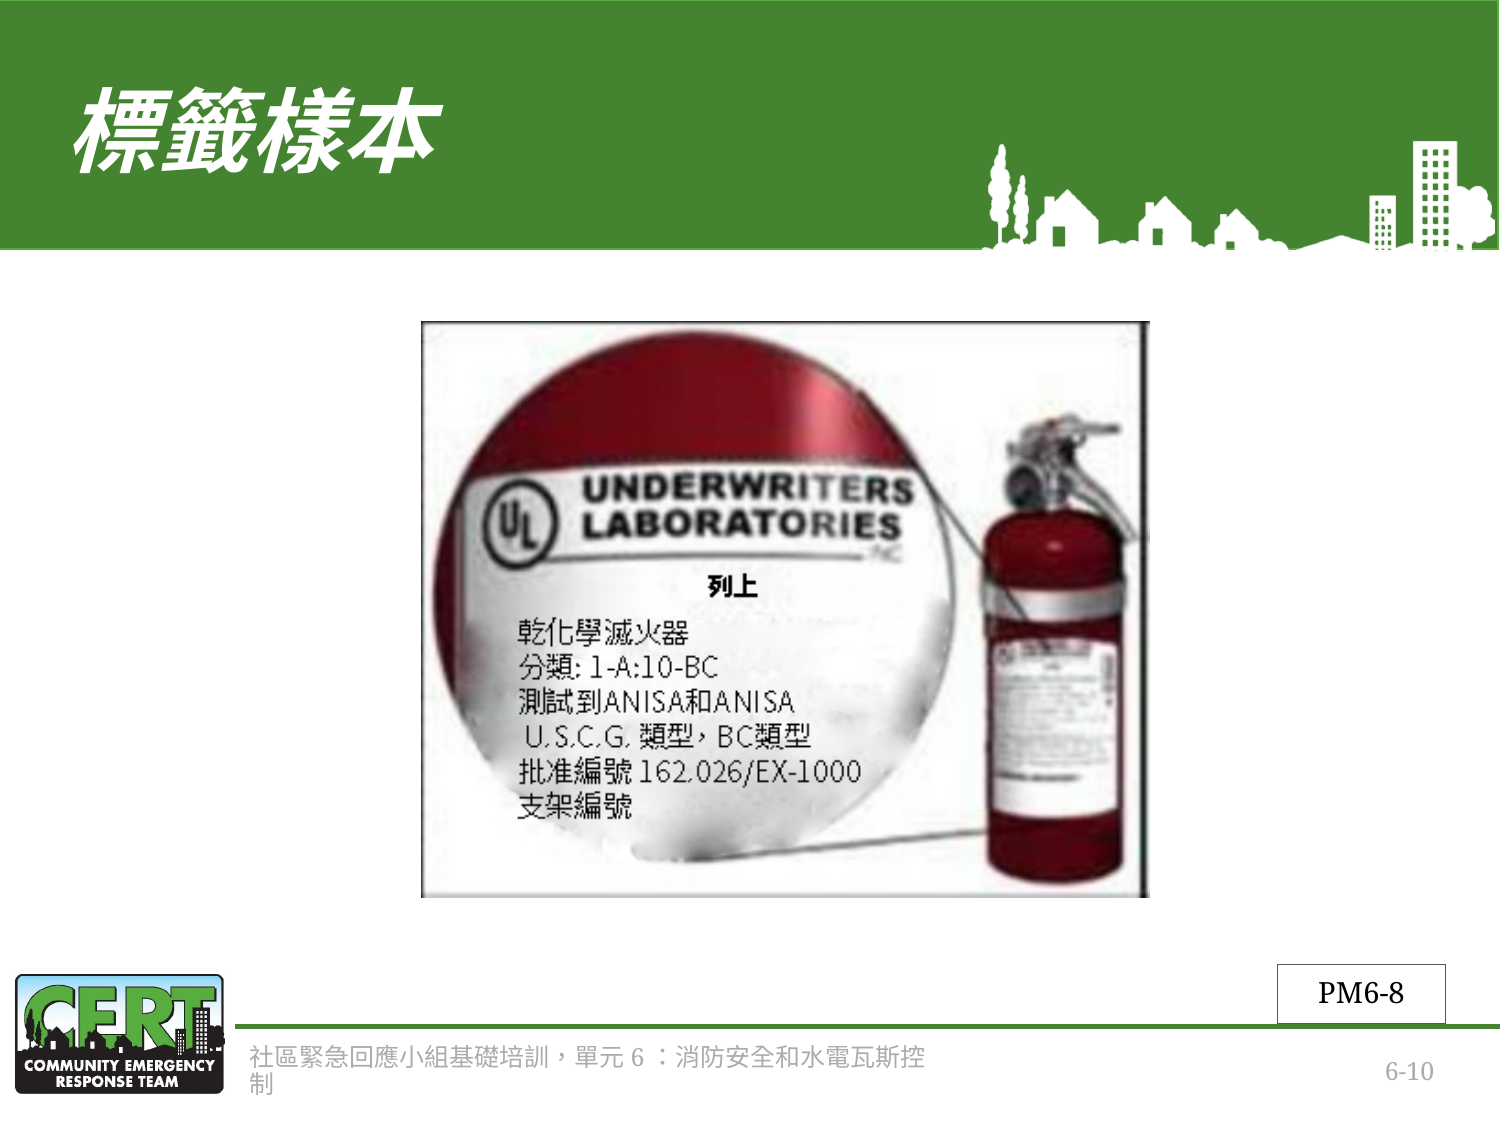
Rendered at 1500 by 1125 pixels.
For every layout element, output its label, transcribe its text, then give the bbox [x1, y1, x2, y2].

picture [421, 321, 1150, 898]
title 標籤樣本 [51, 52, 1005, 220]
picture [14, 973, 225, 1094]
list PM6-8 [1277, 964, 1446, 1024]
picture [979, 133, 1500, 252]
list 社區緊急回應小組基礎培訓，單元6：消防安全和水電瓦斯控制 [234, 1047, 963, 1098]
list 6-10 [1153, 1047, 1450, 1098]
